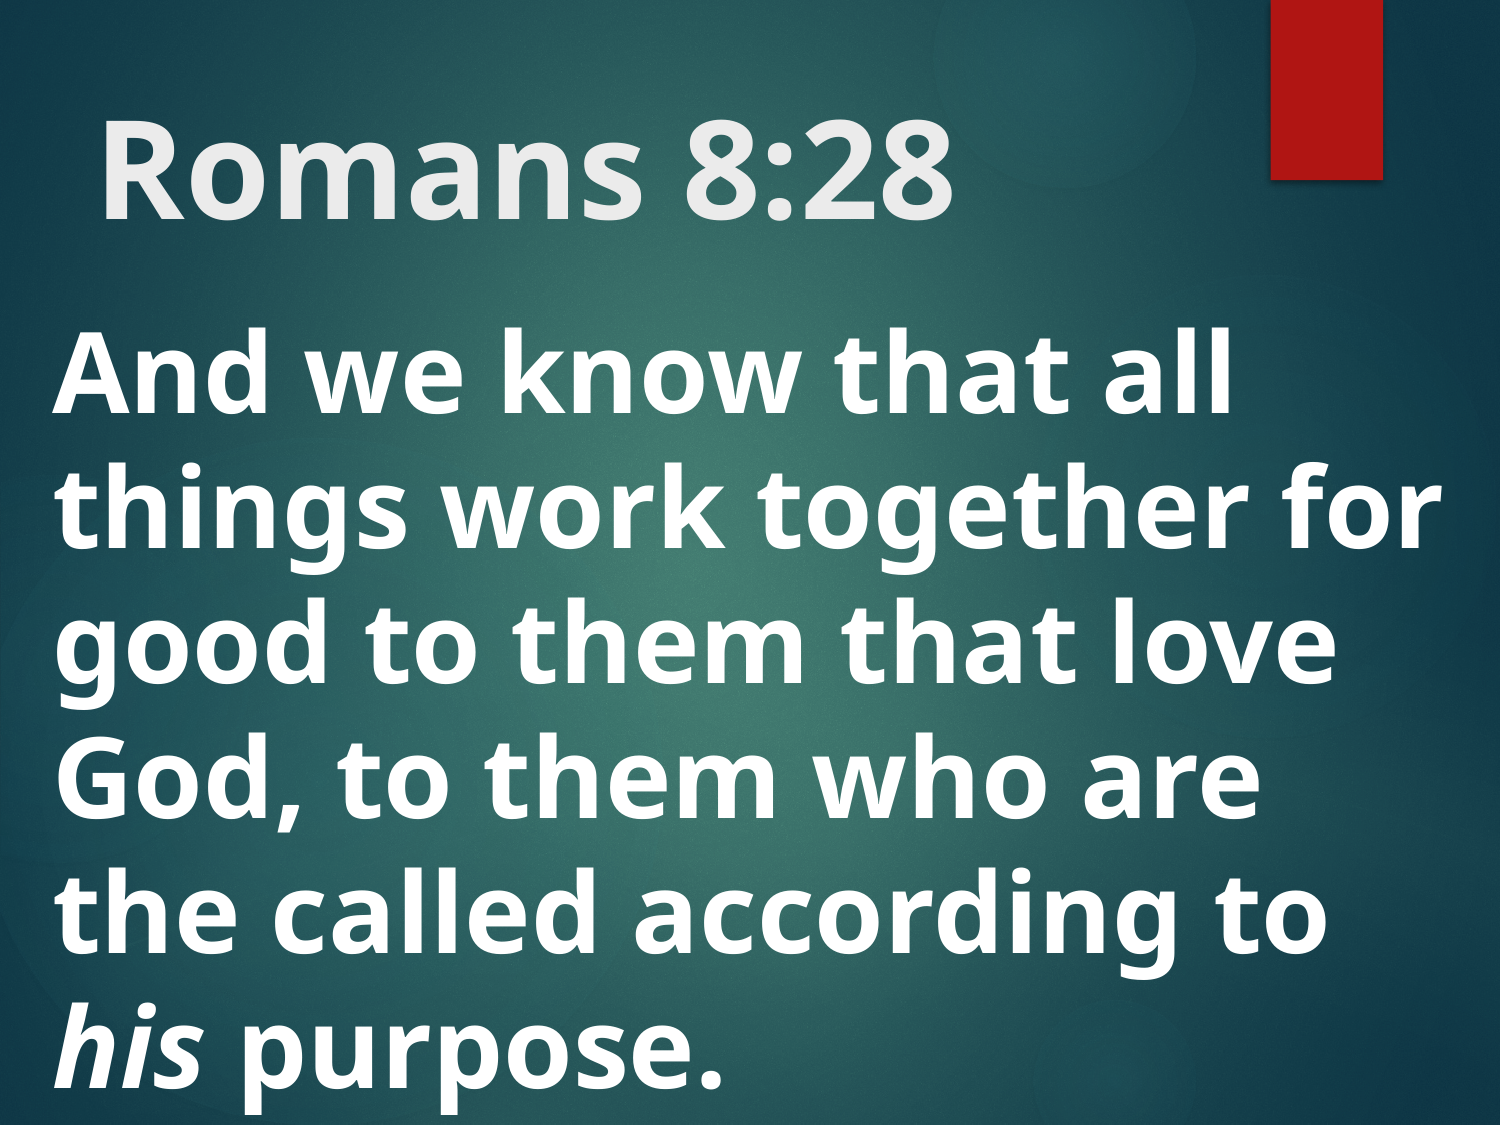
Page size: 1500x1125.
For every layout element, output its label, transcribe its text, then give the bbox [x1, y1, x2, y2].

title Romans 8:28 [79, 74, 1237, 293]
list And we know that all things work together for good to them that love God, to them who are the called according to his purpose. [37, 293, 1471, 1102]
